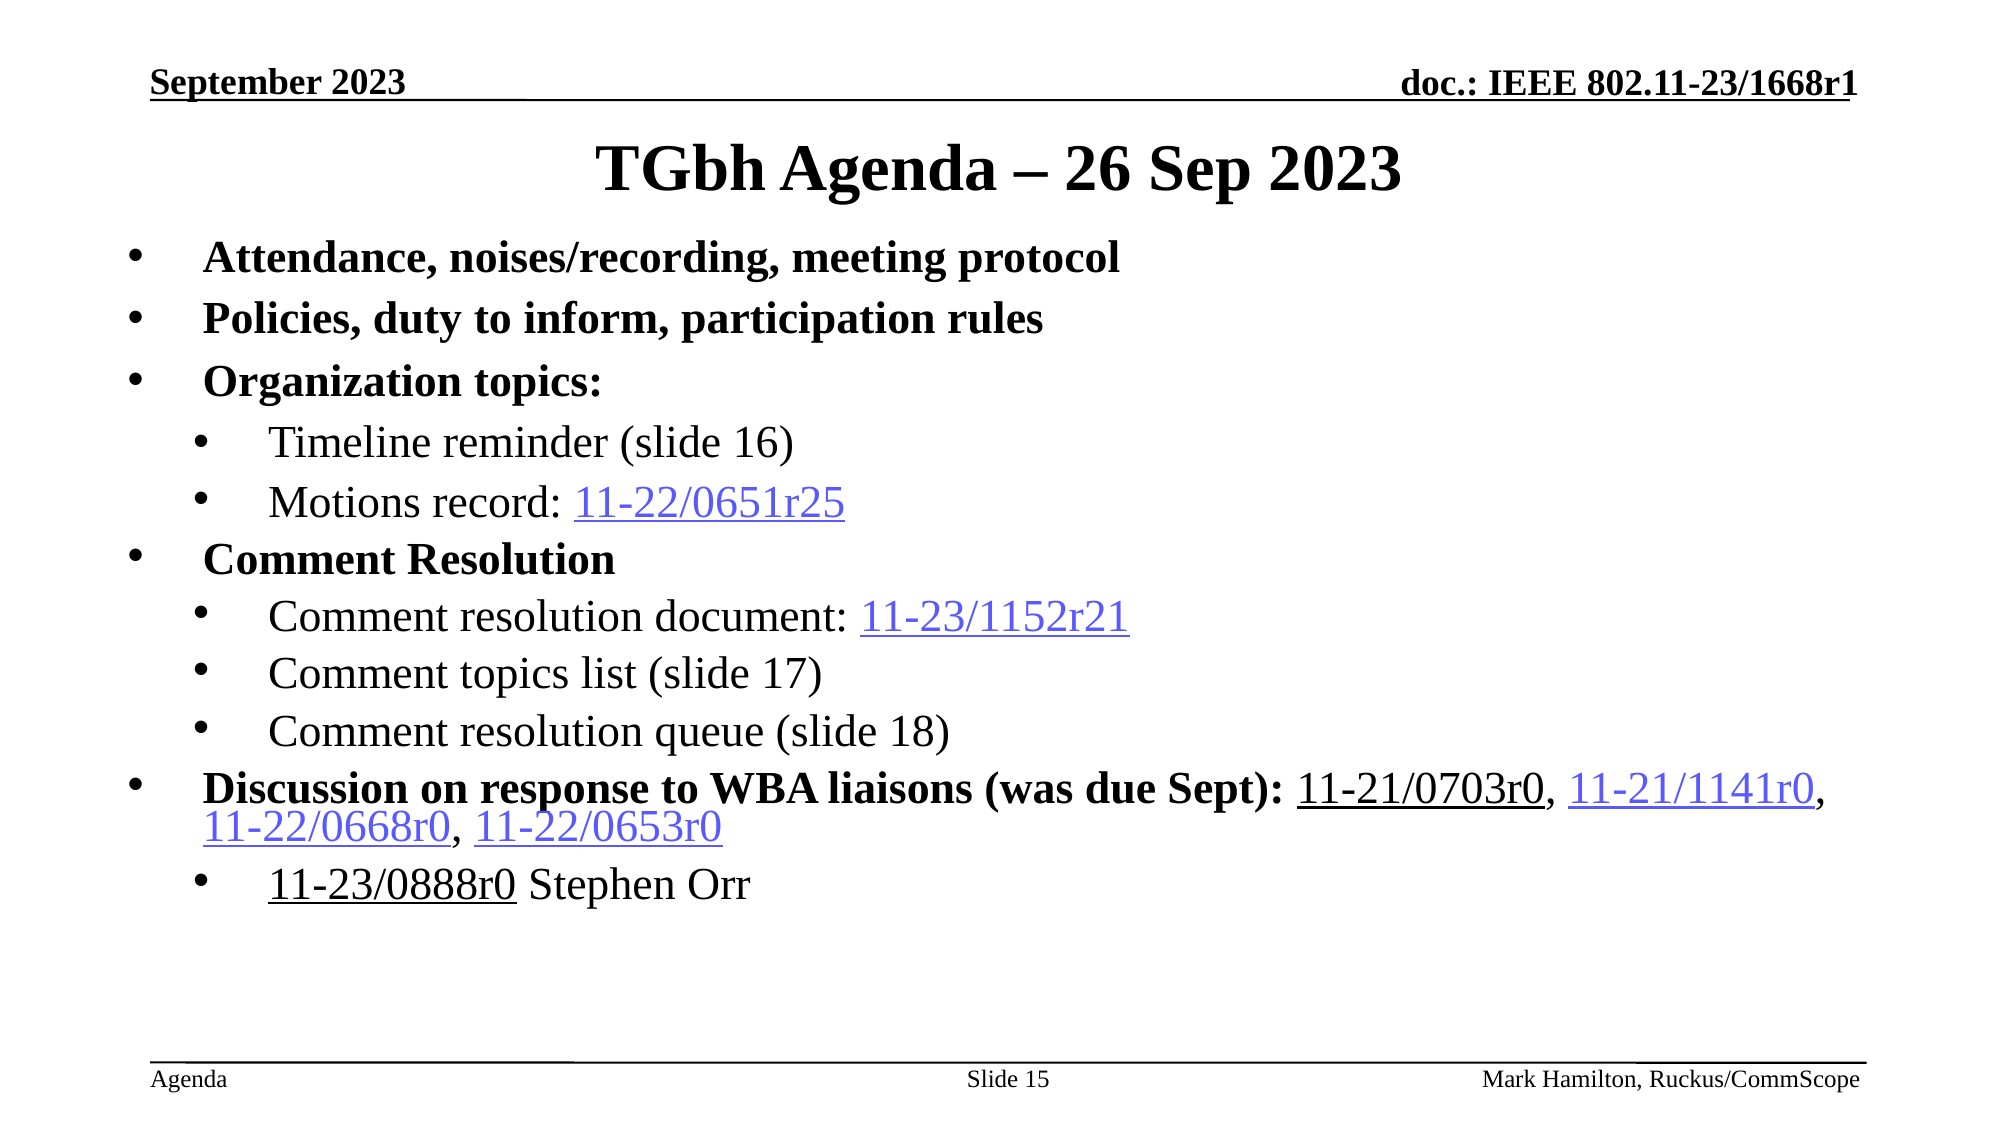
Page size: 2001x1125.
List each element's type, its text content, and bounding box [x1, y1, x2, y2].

title TGbh Agenda – 26 Sep 2023 [149, 124, 1850, 204]
list Attendance, noises/recording, meeting protocol Policies, duty to inform, participation rules Organization topics: Timeline reminder (slide 16) Motions record: 11-22/0651r25 Comment Resolution Comment resolution document: 11-23/1152r21 Comment topics list (slide 17) Comment resolution queue (slide 18) Discussion on response to WBA liaisons (was due Sept): 11-21/0703r0, 11-21/1141r0, 11-22/0668r0, 11-22/0653r0 11-23/0888r0 Stephen Orr [112, 224, 1926, 1050]
slide_number Slide 15 [950, 1061, 1067, 1123]
